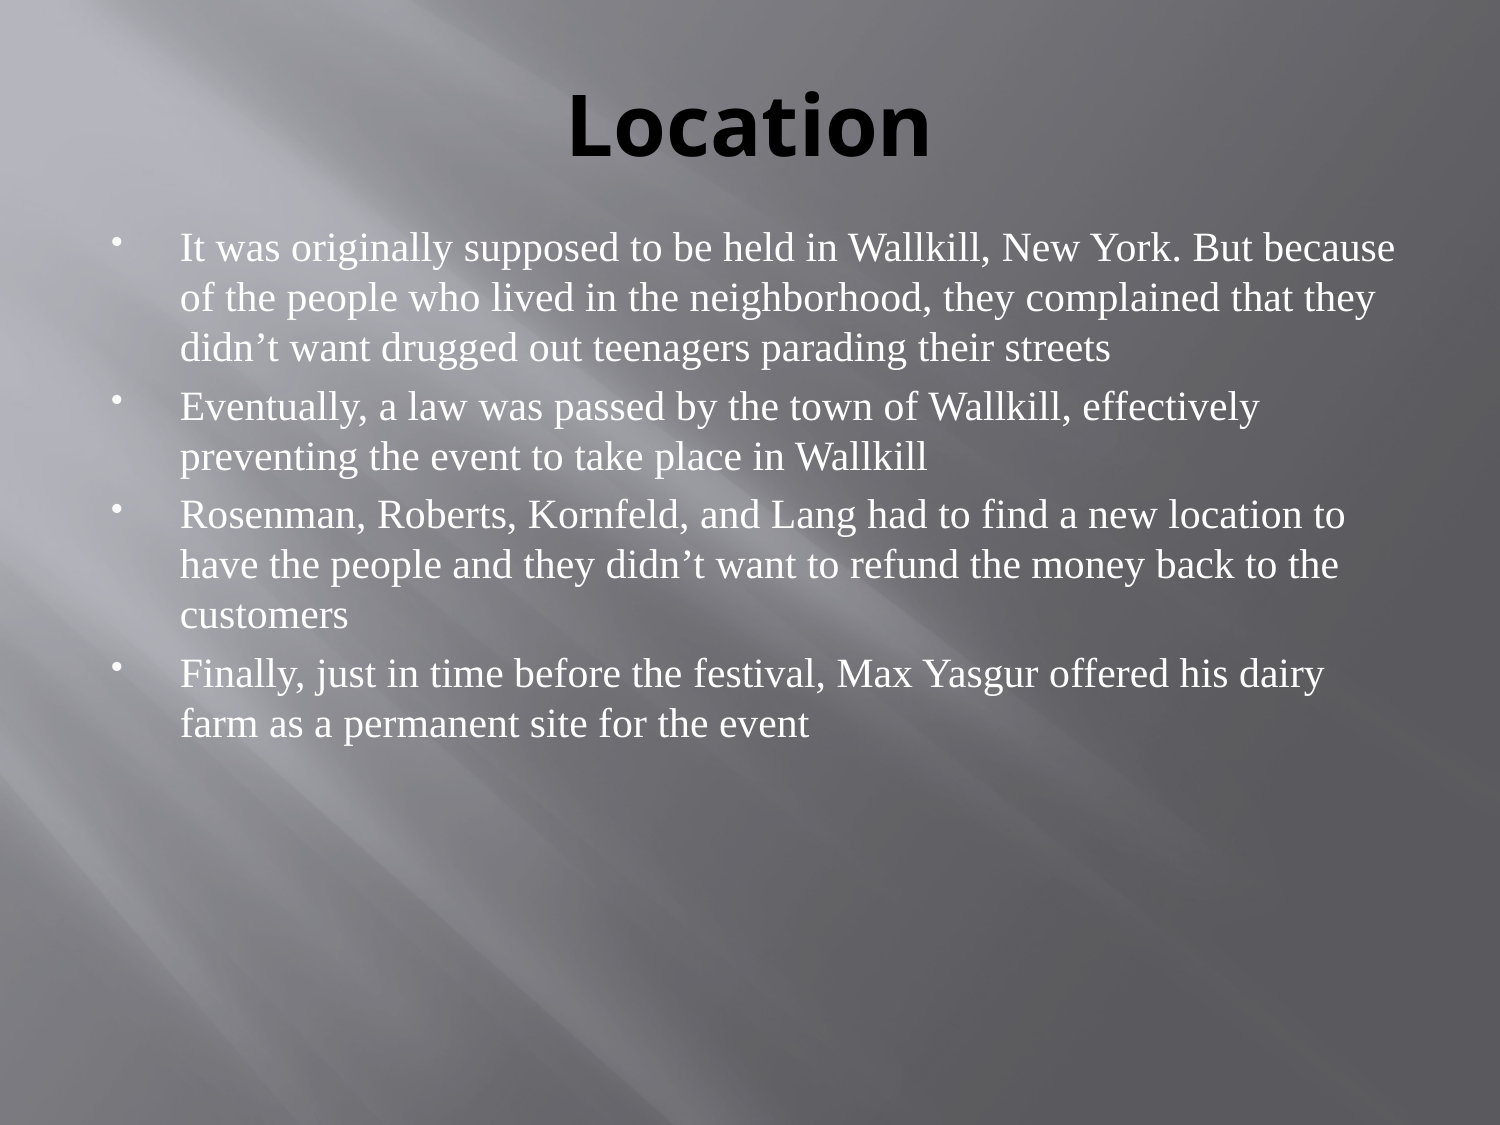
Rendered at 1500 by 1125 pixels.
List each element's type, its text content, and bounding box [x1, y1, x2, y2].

list It was originally supposed to be held in Wallkill, New York. But because of the people who lived in the neighborhood, they complained that they didn’t want drugged out teenagers parading their streets Eventually, a law was passed by the town of Wallkill, effectively preventing the event to take place in Wallkill Rosenman, Roberts, Kornfeld, and Lang had to find a new location to have the people and they didn’t want to refund the money back to the customers Finally, just in time before the festival, Max Yasgur offered his dairy farm as a permanent site for the event [75, 212, 1425, 1005]
title Location [75, 45, 1425, 200]
